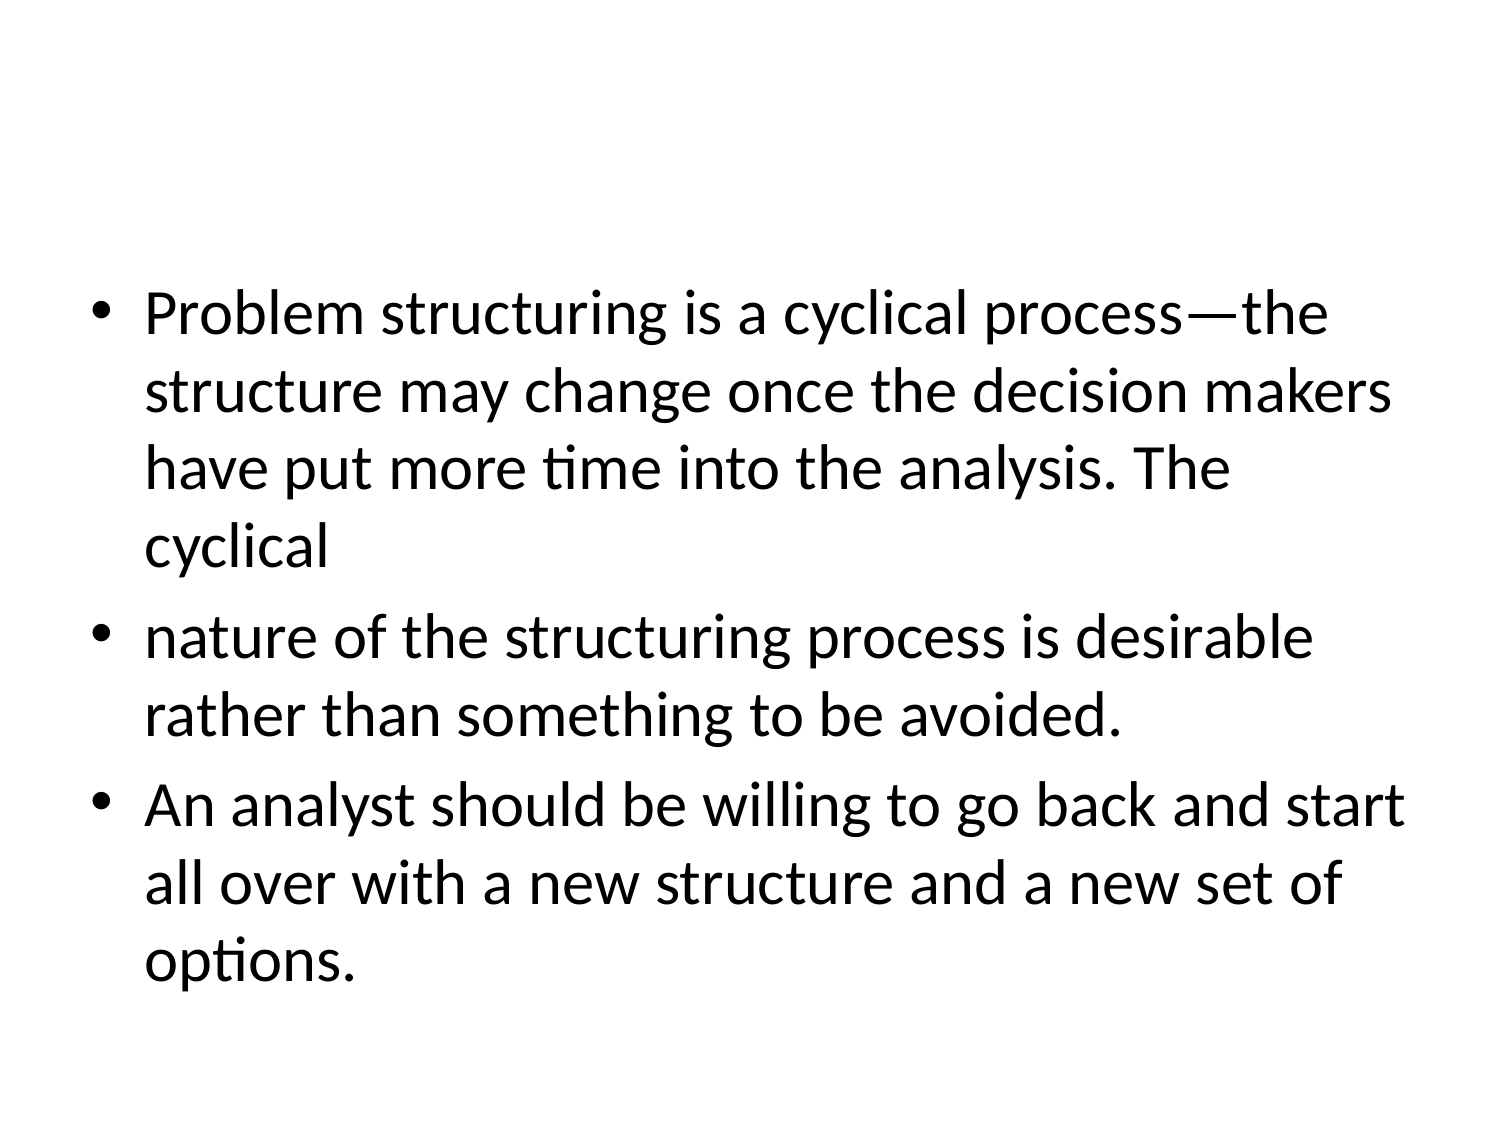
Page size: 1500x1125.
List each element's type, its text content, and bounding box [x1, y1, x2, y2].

list Problem structuring is a cyclical process—the structure may change once the decision makers have put more time into the analysis. The cyclical nature of the structuring process is desirable rather than something to be avoided. An analyst should be willing to go back and start all over with a new structure and a new set of options. [75, 262, 1425, 1005]
